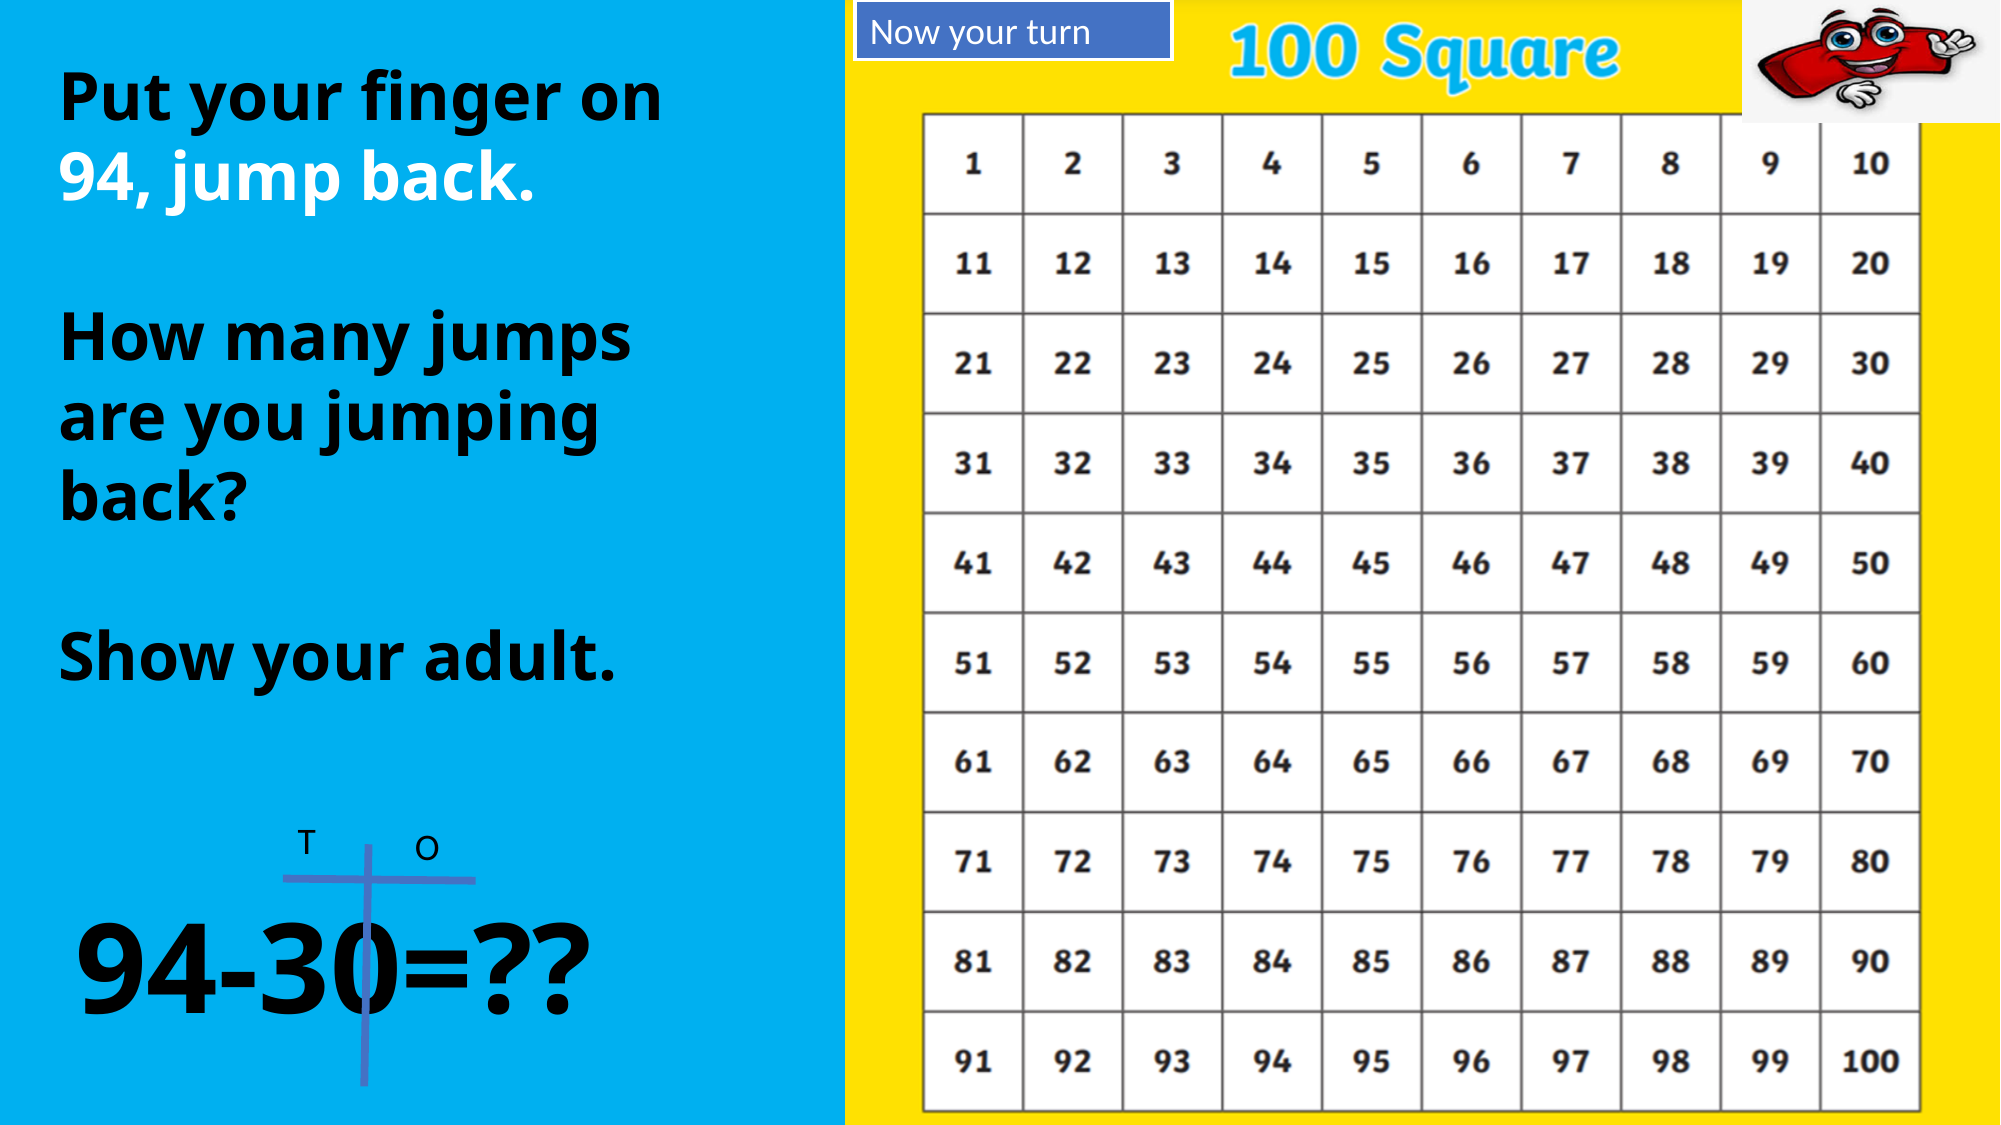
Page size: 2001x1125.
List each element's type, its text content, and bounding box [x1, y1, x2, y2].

text_box Put your finger on 94, jump back. How many jumps are you jumping back? Show your adult. [43, 46, 697, 701]
text_box 94-30=?? [60, 880, 363, 1046]
picture [846, 0, 2000, 1125]
text_box O [399, 815, 480, 876]
text_box 94-30=?? [369, 880, 733, 1046]
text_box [245, 963, 488, 968]
text_box T [282, 809, 363, 870]
